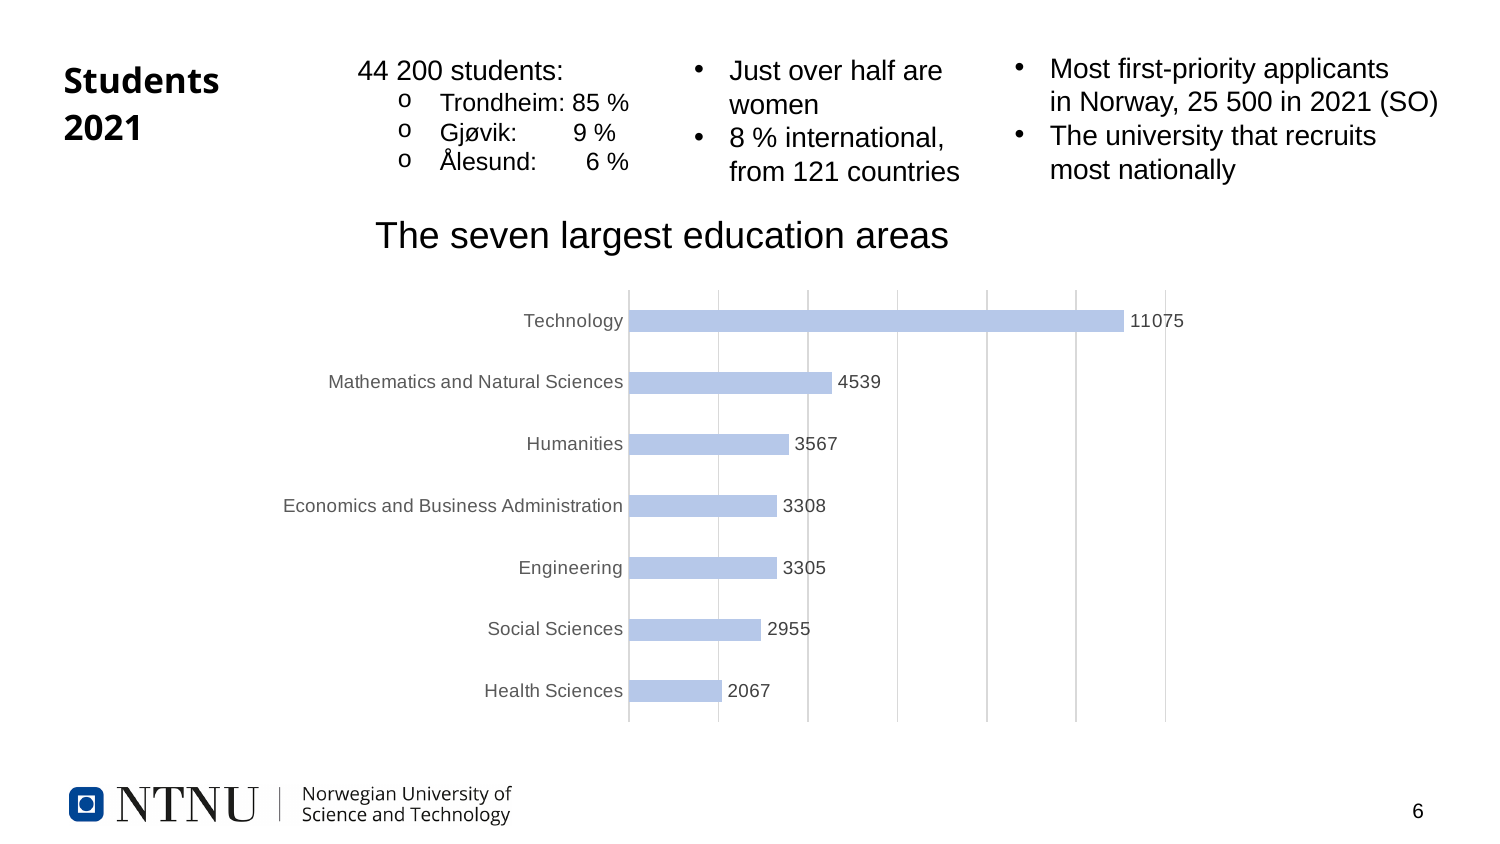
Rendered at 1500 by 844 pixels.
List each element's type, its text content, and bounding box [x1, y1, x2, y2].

title Students 2021 [48, 28, 332, 157]
text_box Just over half are women 8 % international, from 121 countries [679, 44, 983, 195]
text_box 44 200 students: Trondheim: 85 % Gjøvik: 9 % Ålesund: 6 % [342, 44, 645, 217]
text_box Most first-priority applicants in Norway, 25 500 in 2021 (SO) The university that recruits most nationally [999, 42, 1454, 193]
picture [69, 784, 512, 826]
text_box The seven largest education areas [360, 203, 1026, 258]
chart [137, 259, 1398, 761]
